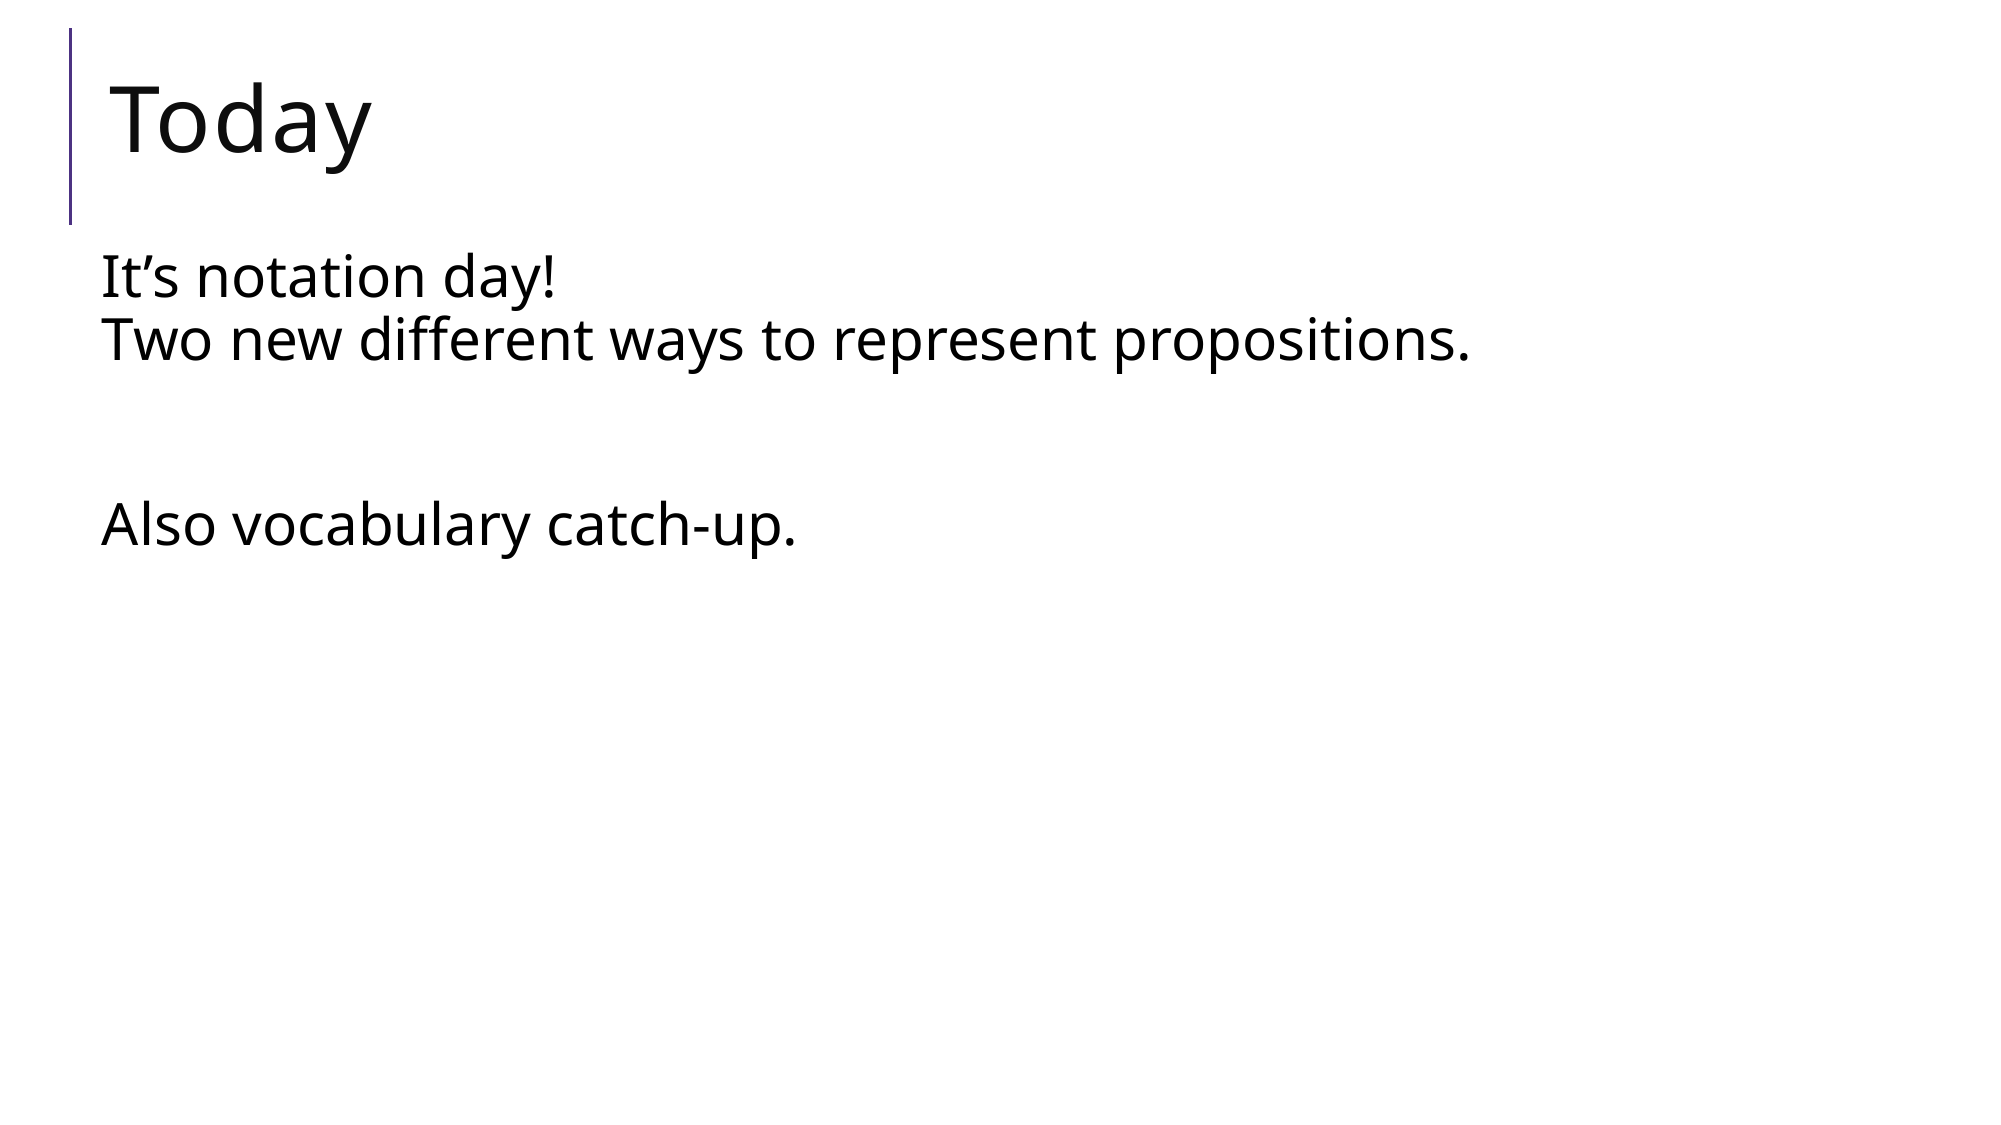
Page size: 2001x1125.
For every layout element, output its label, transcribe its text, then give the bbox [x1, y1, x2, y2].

list It’s notation day! Two new different ways to represent propositions. Also vocabulary catch-up. [94, 240, 1930, 1035]
title Today [94, 43, 1930, 210]
